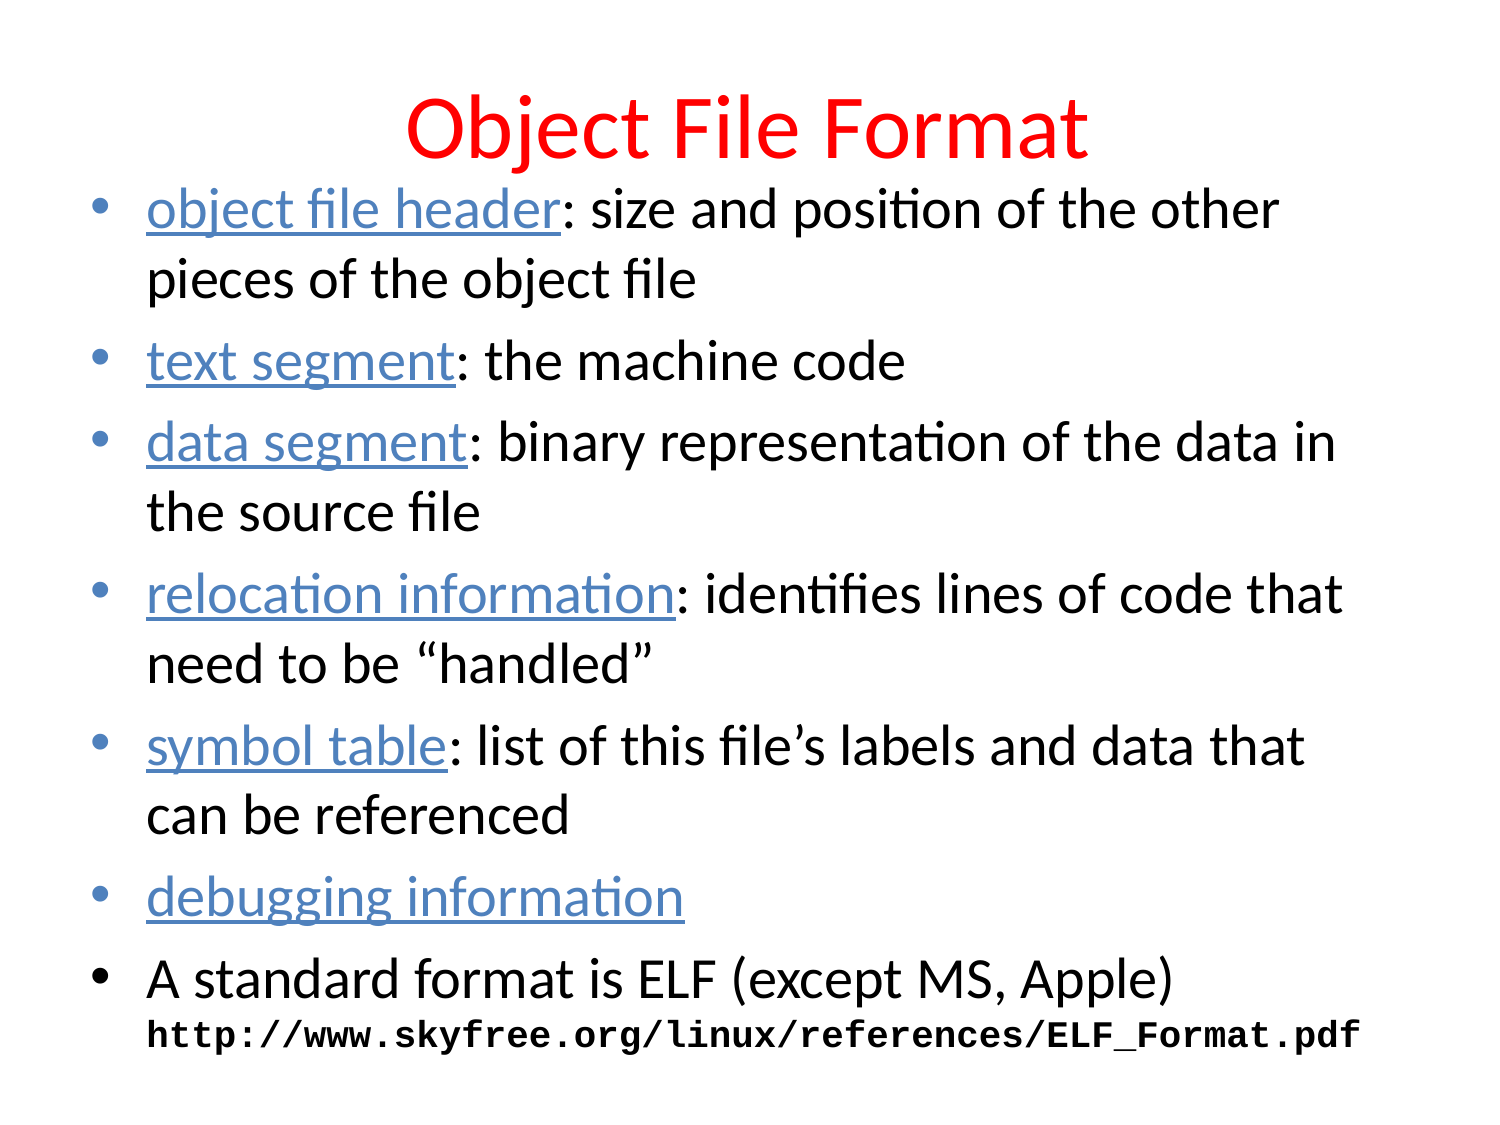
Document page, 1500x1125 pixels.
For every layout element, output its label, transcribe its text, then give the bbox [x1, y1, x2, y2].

title Object File Format [73, 27, 1424, 216]
list object file header: size and position of the other pieces of the object file text segment: the machine code data segment: binary representation of the data in the source file relocation information: identifies lines of code that need to be “handled” symbol table: list of this file’s labels and data that can be referenced debugging information A standard format is ELF (except MS, Apple) http://www.skyfree.org/linux/references/ELF_Format.pdf [75, 162, 1413, 1086]
